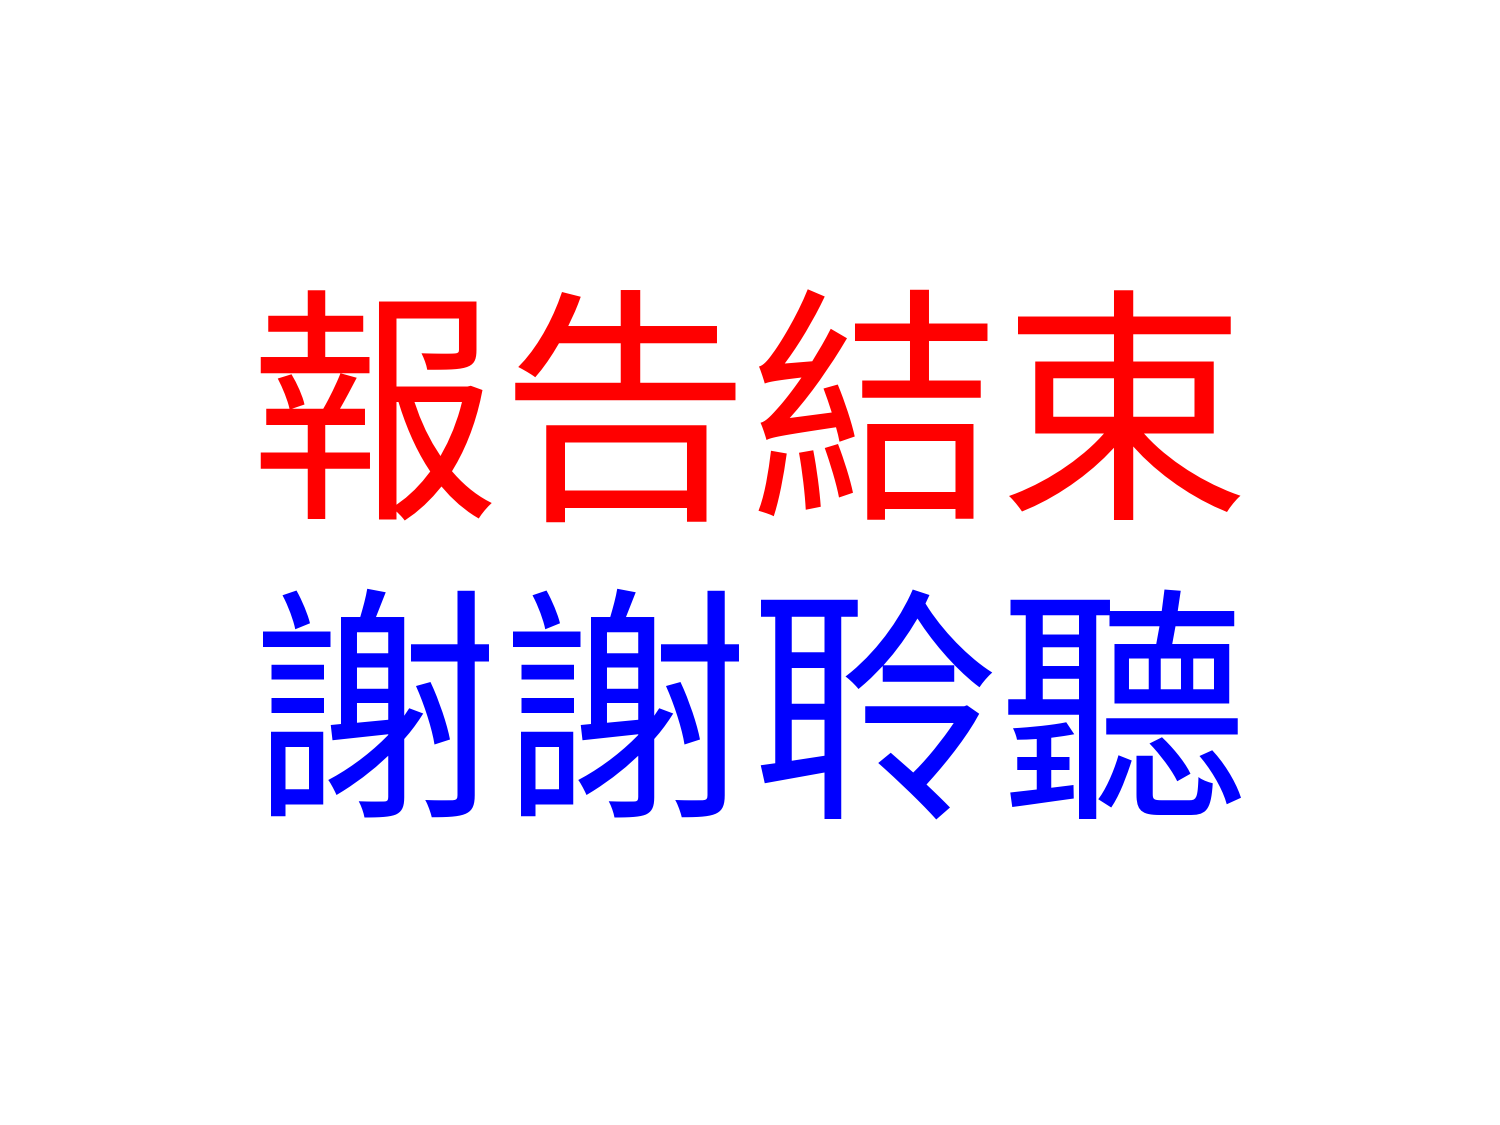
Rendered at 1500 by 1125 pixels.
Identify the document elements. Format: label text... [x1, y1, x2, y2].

title 報告結束 謝謝聆聽 [75, 45, 1425, 1055]
